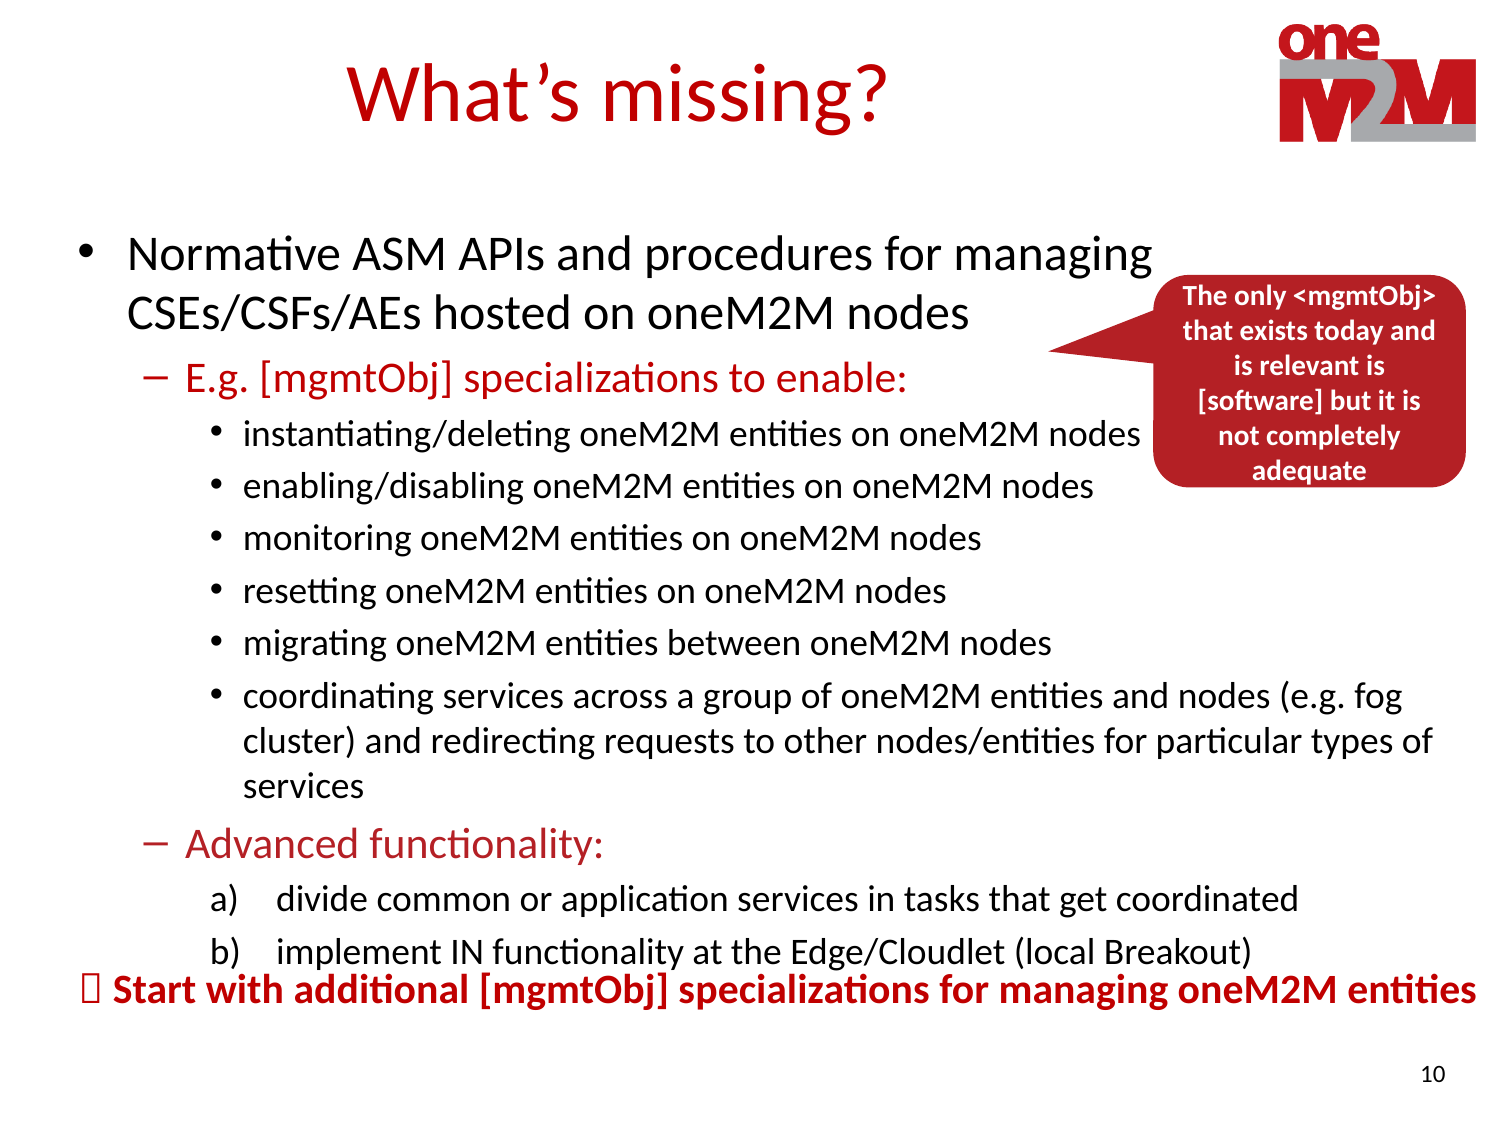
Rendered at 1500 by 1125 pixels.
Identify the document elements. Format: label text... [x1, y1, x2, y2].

list Normative ASM APIs and procedures for managing CSEs/CSFs/AEs hosted on oneM2M nodes E.g. [mgmtObj] specializations to enable: instantiating/deleting oneM2M entities on oneM2M nodes enabling/disabling oneM2M entities on oneM2M nodes monitoring oneM2M entities on oneM2M nodes resetting oneM2M entities on oneM2M nodes migrating oneM2M entities between oneM2M nodes coordinating services across a group of oneM2M entities and nodes (e.g. fog cluster) and redirecting requests to other nodes/entities for particular types of services Advanced functionality: divide common or application services in tasks that get coordinated implement IN functionality at the Edge/Cloudlet (local Breakout) [62, 212, 1463, 954]
text_box The only <mgmtObj> that exists today and is relevant is [software] but it is not completely adequate [1046, 272, 1468, 490]
picture [1254, 0, 1500, 168]
text_box  Start with additional [mgmtObj] specializations for managing oneM2M entities [0, 954, 1500, 1020]
title What’s missing? [24, 0, 1213, 182]
